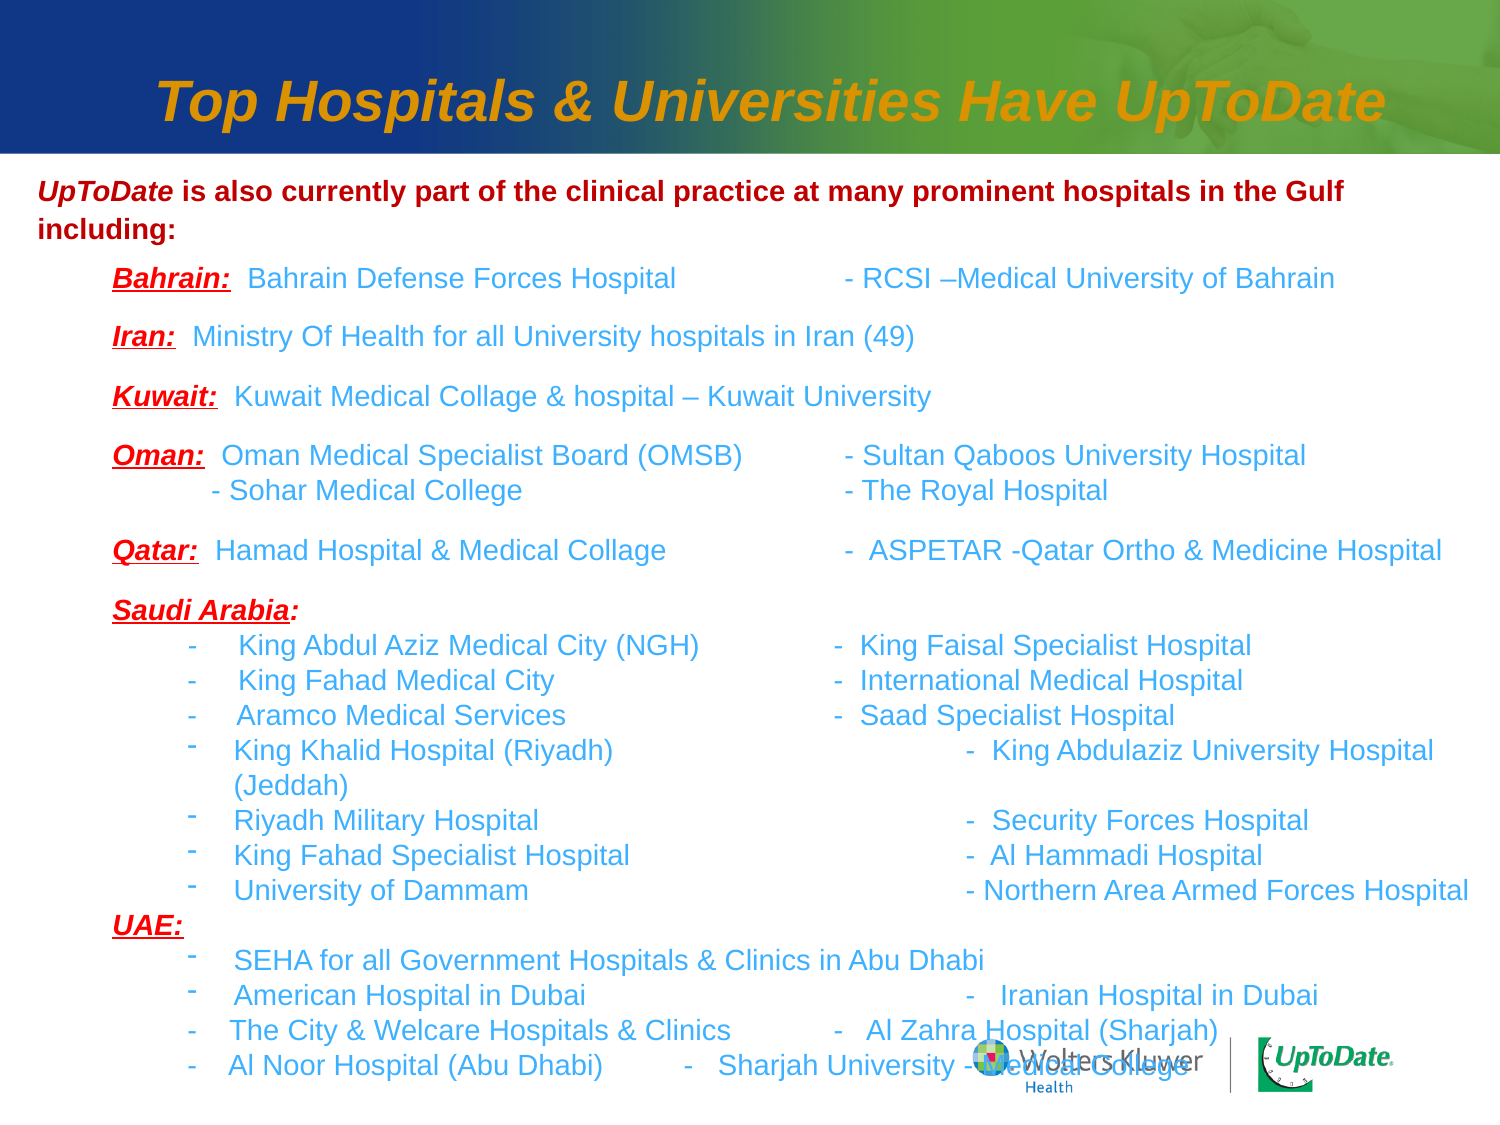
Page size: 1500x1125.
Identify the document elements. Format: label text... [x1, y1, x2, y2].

text_box UpToDate is also currently part of the clinical practice at many prominent hospitals in the Gulf including: Bahrain: Bahrain Defense Forces Hospital - RCSI –Medical University of Bahrain Iran: Ministry Of Health for all University hospitals in Iran (49) Kuwait: Kuwait Medical Collage & hospital – Kuwait University Oman: Oman Medical Specialist Board (OMSB) - Sultan Qaboos University Hospital - Sohar Medical College - The Royal Hospital Qatar: Hamad Hospital & Medical Collage - ASPETAR -Qatar Ortho & Medicine Hospital Saudi Arabia: - King Abdul Aziz Medical City (NGH) - King Faisal Specialist Hospital - King Fahad Medical City - International Medical Hospital - Aramco Medical Services - Saad Specialist Hospital King Khalid Hospital (Riyadh) - King Abdulaziz University Hospital (Jeddah) Riyadh Military Hospital - Security Forces Hospital King Fahad Specialist Hospital - Al Hammadi Hospital University of Dammam - Northern Area Armed Forces Hospital UAE: SEHA for all Government Hospitals & Clinics in Abu Dhabi American Hospital in Dubai - Iranian Hospital in Dubai - The City & Welcare Hospitals & Clinics - Al Zahra Hospital (Sharjah) - Al Noor Hospital (Abu Dhabi) - Sharjah University - Medical College [22, 161, 1500, 1089]
title Top Hospitals & Universities Have UpToDate [112, 23, 1431, 141]
picture [0, 0, 1500, 154]
picture [970, 1089, 1394, 1093]
